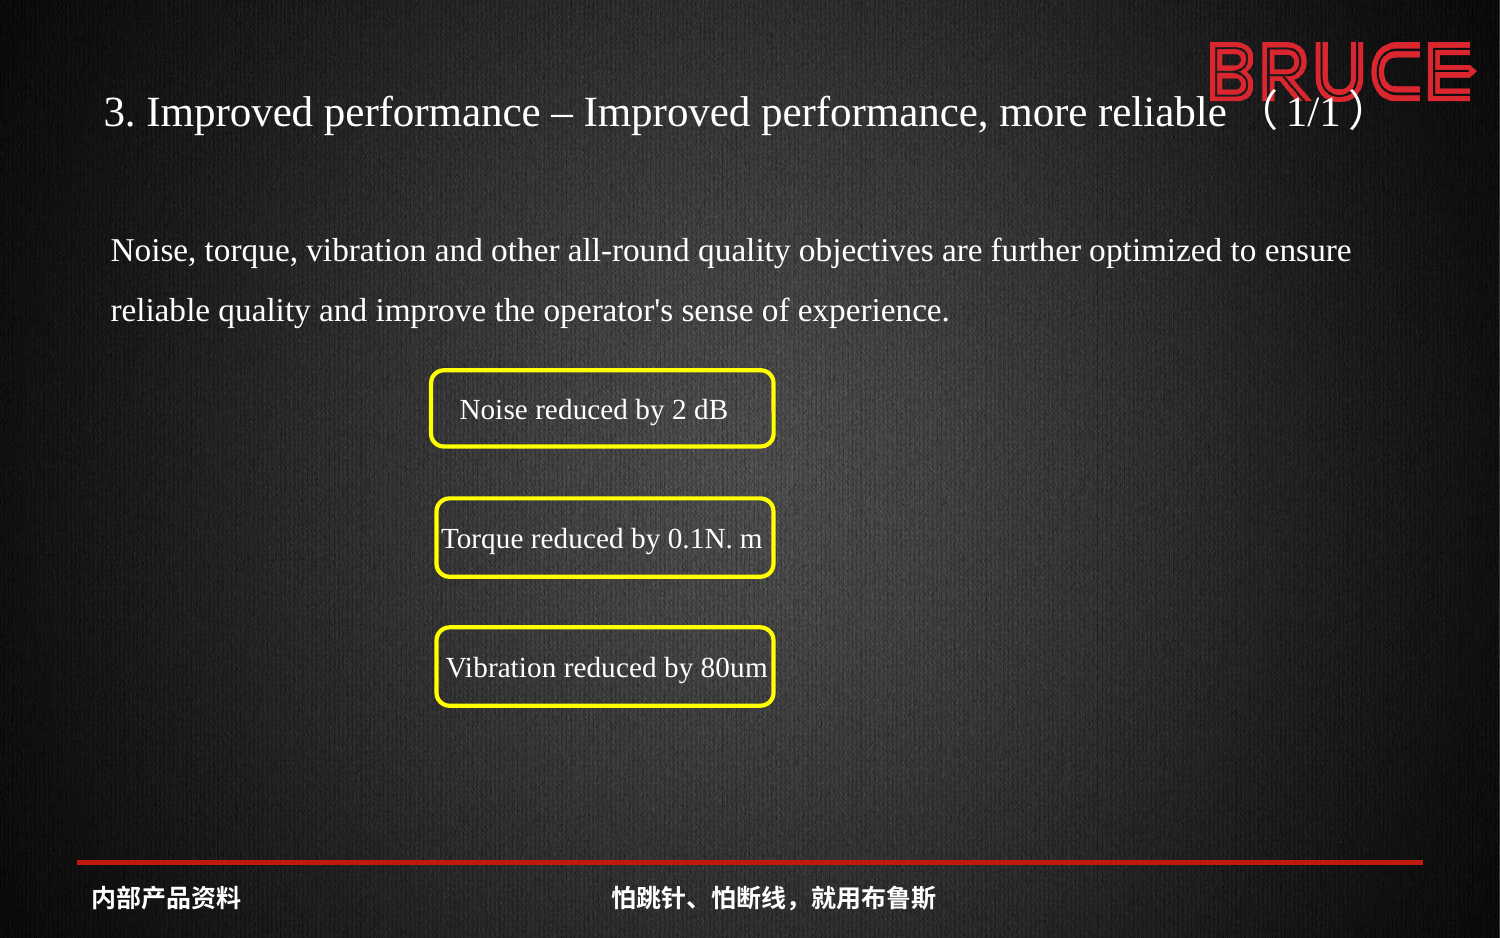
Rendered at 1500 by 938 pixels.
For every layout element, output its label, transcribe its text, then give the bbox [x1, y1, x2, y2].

text_box Torque reduced by 0.1N. m [426, 511, 803, 562]
text_box [434, 496, 776, 511]
text_box [434, 562, 776, 579]
text_box Noise, torque, vibration and other all-round quality objectives are further optimized to ensure reliable quality and improve the operator's sense of experience. [95, 201, 1384, 336]
title 3. Improved performance – Improved performance, more reliable（1/1） [88, 50, 1412, 169]
text_box Noise reduced by 2 dB [444, 383, 762, 433]
picture [0, 0, 1500, 938]
text_box [428, 368, 776, 449]
text_box Vibration reduced by 80um [430, 641, 841, 692]
text_box [434, 625, 776, 641]
text_box [434, 692, 776, 708]
